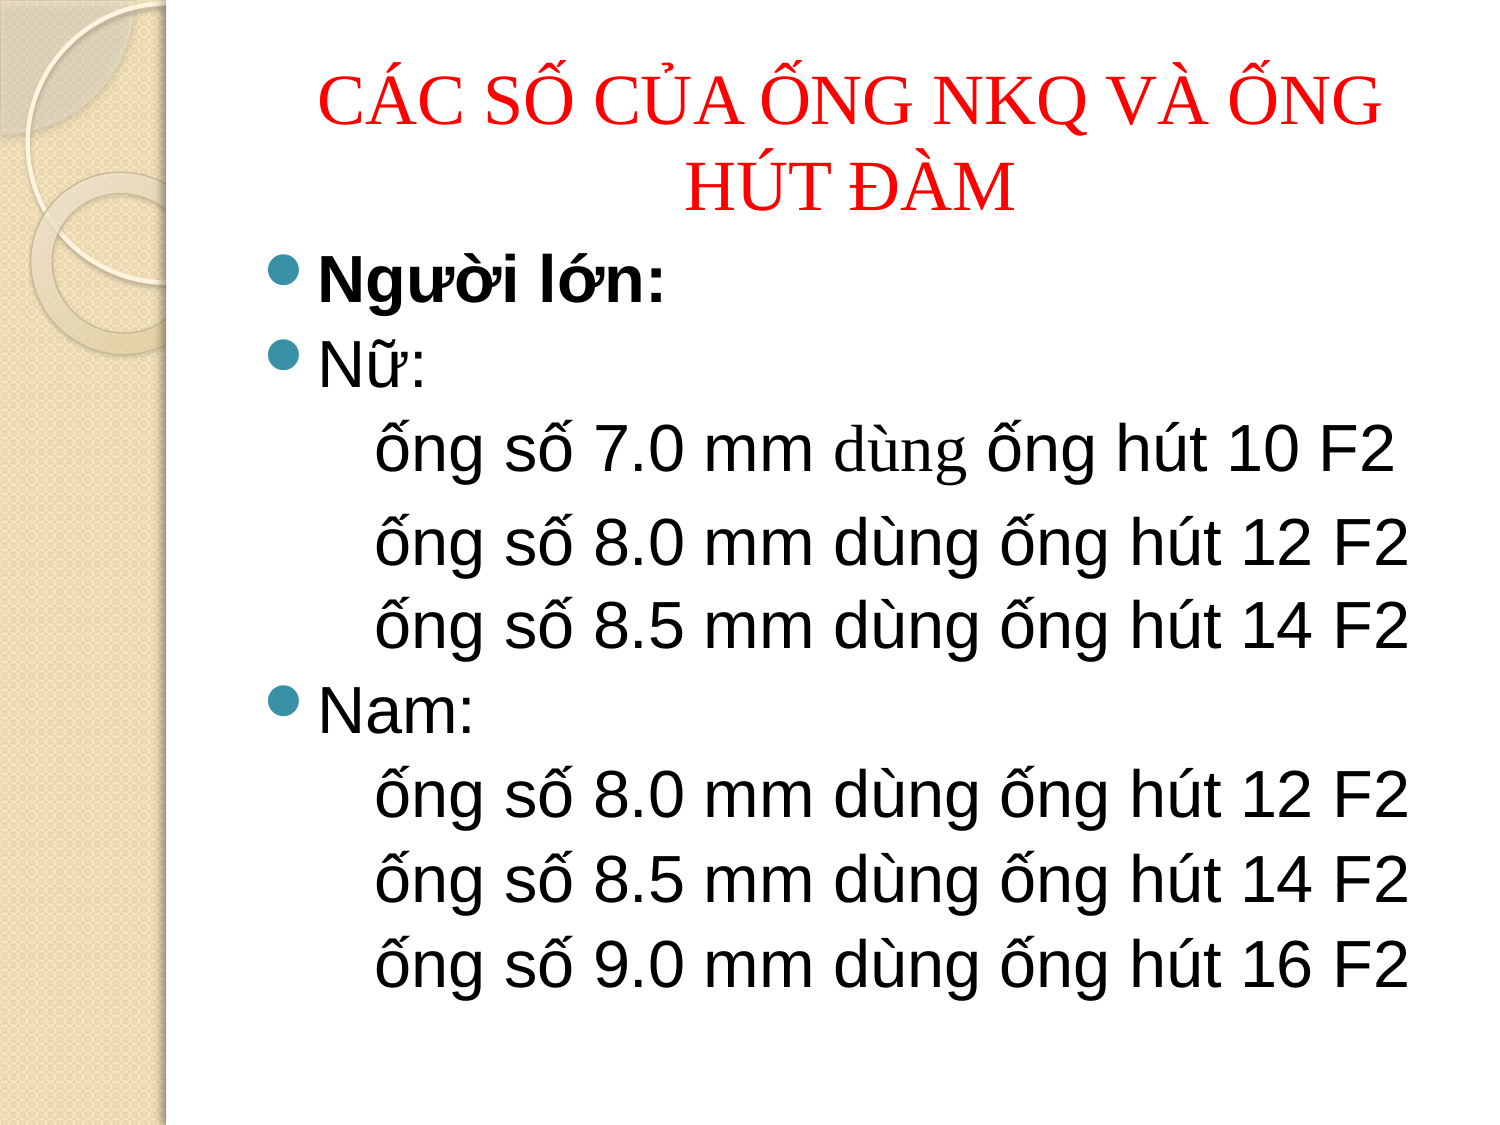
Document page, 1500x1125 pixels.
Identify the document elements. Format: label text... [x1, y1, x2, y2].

list Người lớn: Nữ: ống số 7.0 mm dùng ống hút 10 F2 ống số 8.0 mm dùng ống hút 12 F2 ống số 8.5 mm dùng ống hút 14 F2 Nam: ống số 8.0 mm dùng ống hút 12 F2 ống số 8.5 mm dùng ống hút 14 F2 ống số 9.0 mm dùng ống hút 16 F2 [235, 237, 1466, 1025]
title CÁC SỐ CỦA ỐNG NKQ VÀ ỐNG HÚT ĐÀM [235, 45, 1466, 233]
